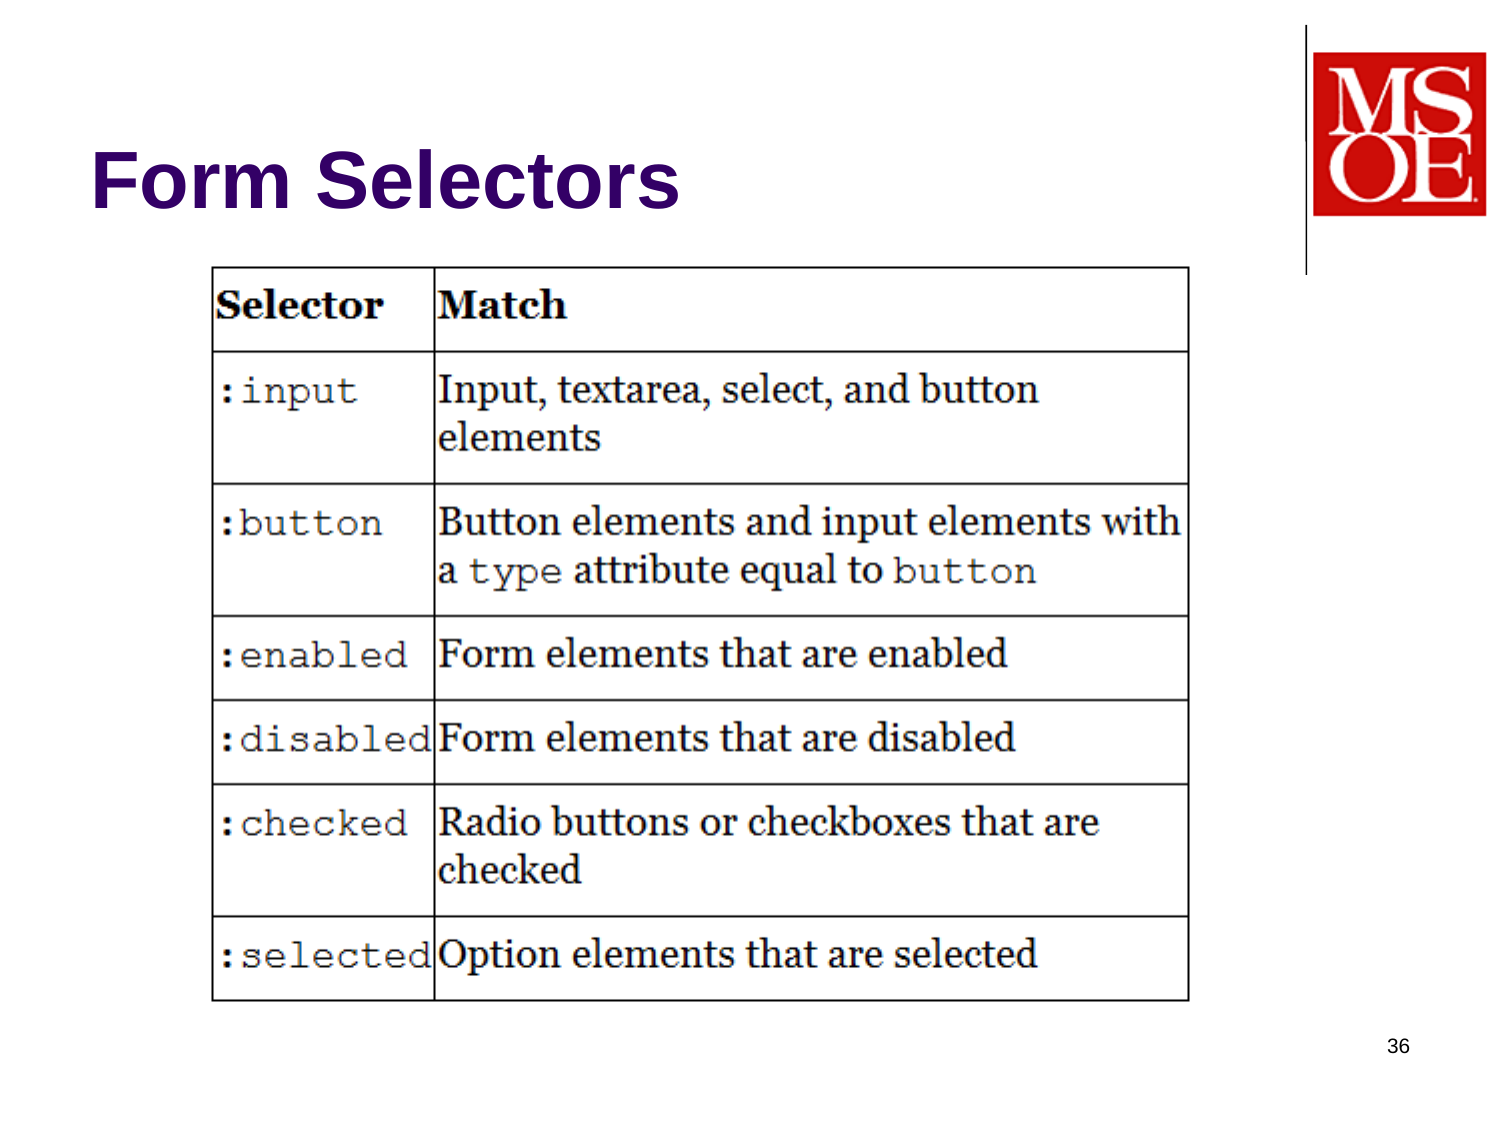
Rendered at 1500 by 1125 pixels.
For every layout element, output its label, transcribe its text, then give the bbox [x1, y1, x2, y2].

picture [199, 259, 1201, 1010]
slide_number 36 [1074, 1024, 1426, 1101]
picture [1313, 37, 1488, 232]
title Form Selectors [74, 19, 1313, 233]
